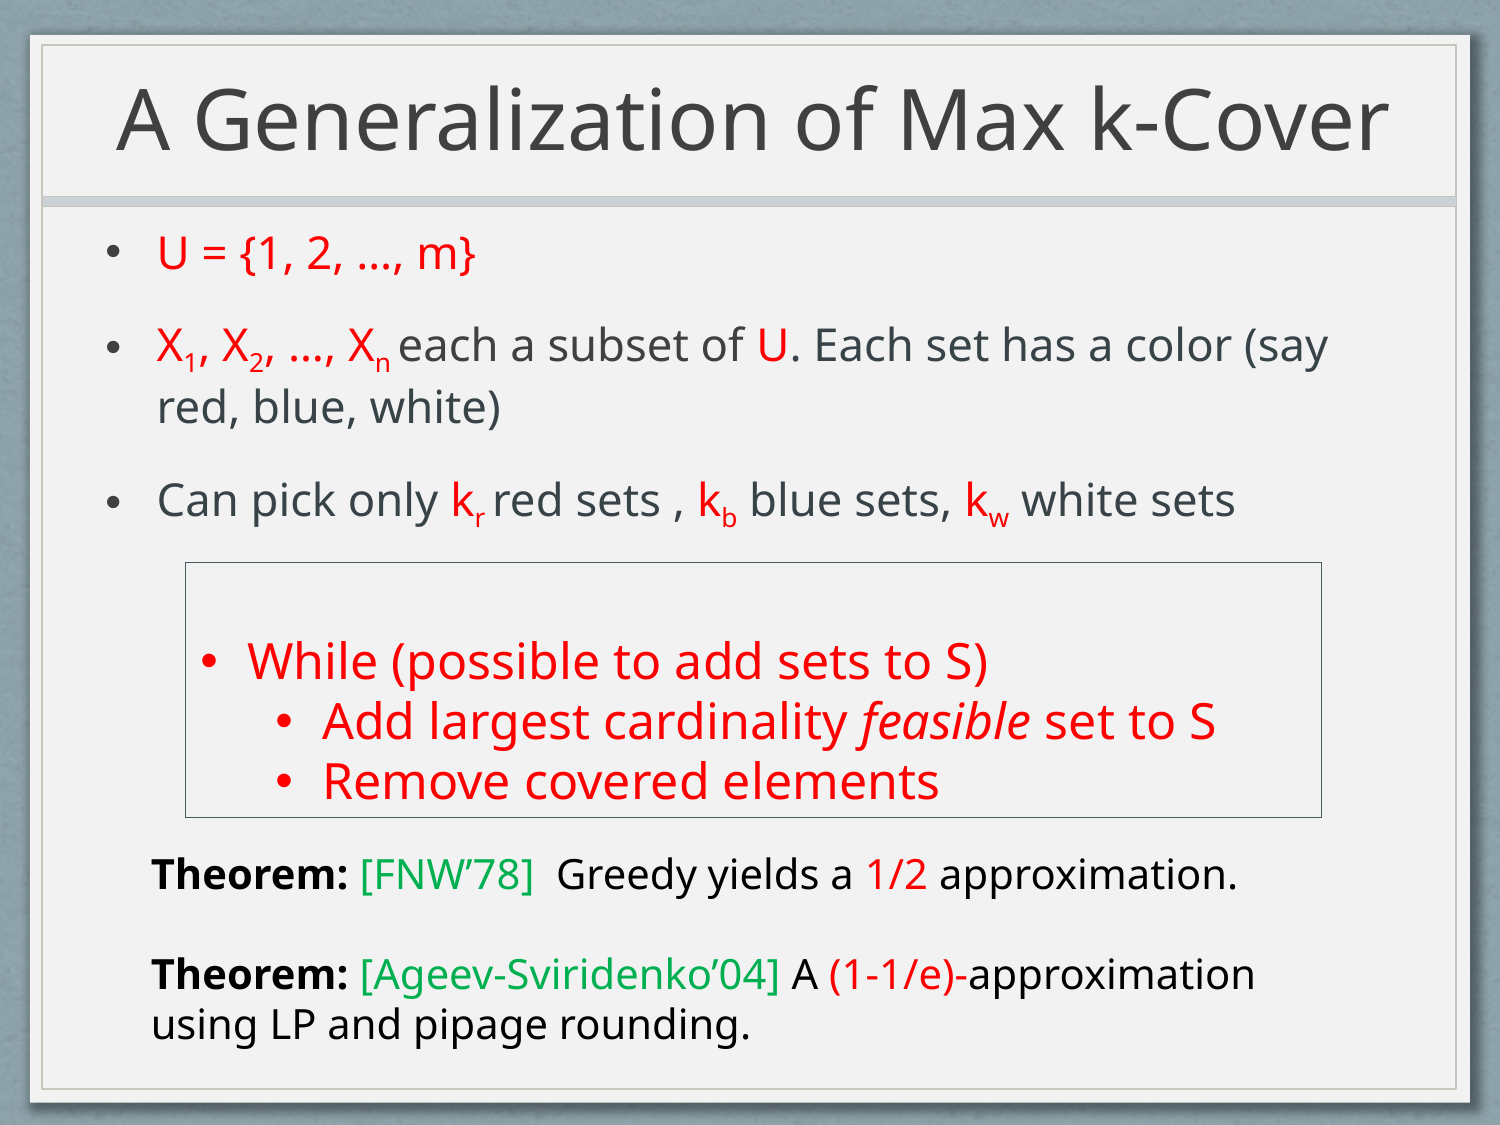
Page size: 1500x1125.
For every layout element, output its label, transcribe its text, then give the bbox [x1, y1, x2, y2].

list U = {1, 2, …, m} X1, X2, …, Xn each a subset of U. Each set has a color (say red, blue, white) Can pick only kr red sets , kb blue sets, kw white sets [90, 216, 1410, 543]
text_box Theorem: [FNW’78] Greedy yields a 1/2 approximation. Theorem: [Ageev-Sviridenko’04] A (1-1/e)-approximation using LP and pipage rounding. [136, 840, 1364, 1055]
title A Generalization of Max k-Cover [94, 44, 1414, 188]
